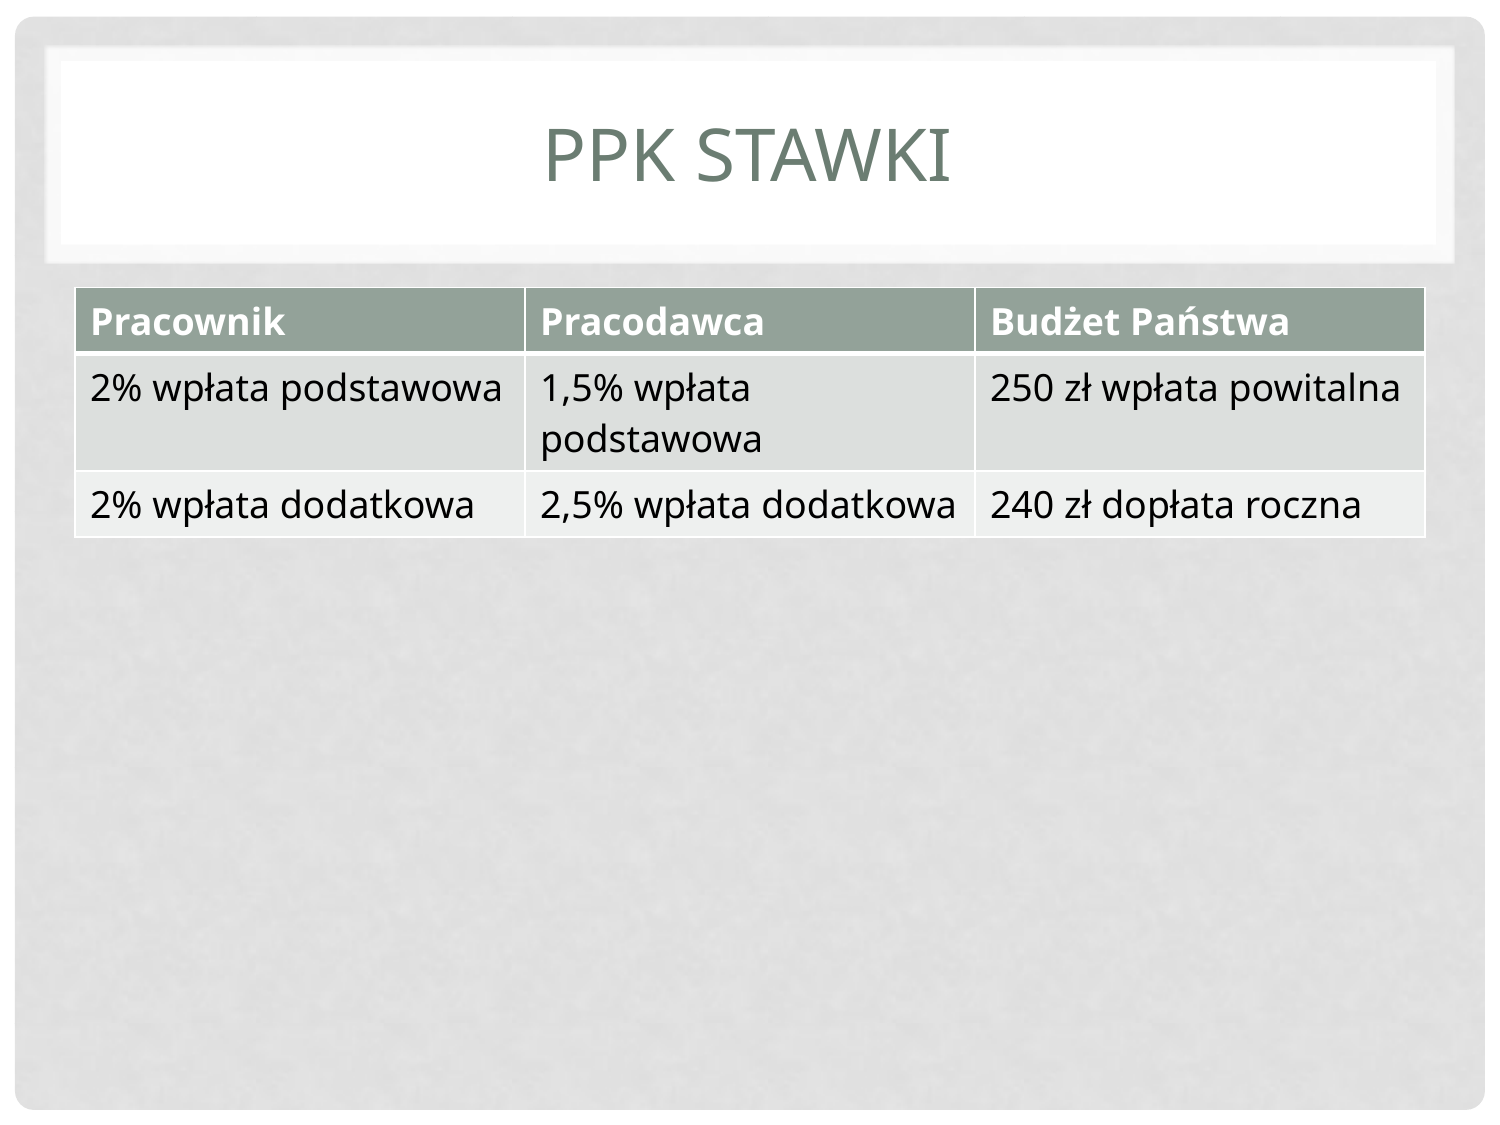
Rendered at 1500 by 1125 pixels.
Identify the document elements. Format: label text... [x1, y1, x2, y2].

table_cell 2% wpłata dodatkowa [76, 472, 524, 536]
table_cell 2,5% wpłata dodatkowa [526, 472, 974, 536]
table_header Pracownik [76, 288, 524, 351]
table_header Budżet Państwa [976, 288, 1424, 351]
table_cell 250 zł wpłata powitalna [976, 356, 1424, 470]
table_header Pracodawca [526, 288, 974, 351]
table_cell 2% wpłata podstawowa [76, 356, 524, 470]
table_cell 240 zł dopłata roczna [976, 472, 1424, 536]
title PPK stawki [69, 66, 1425, 238]
table_cell 1,5% wpłata podstawowa [526, 356, 974, 470]
